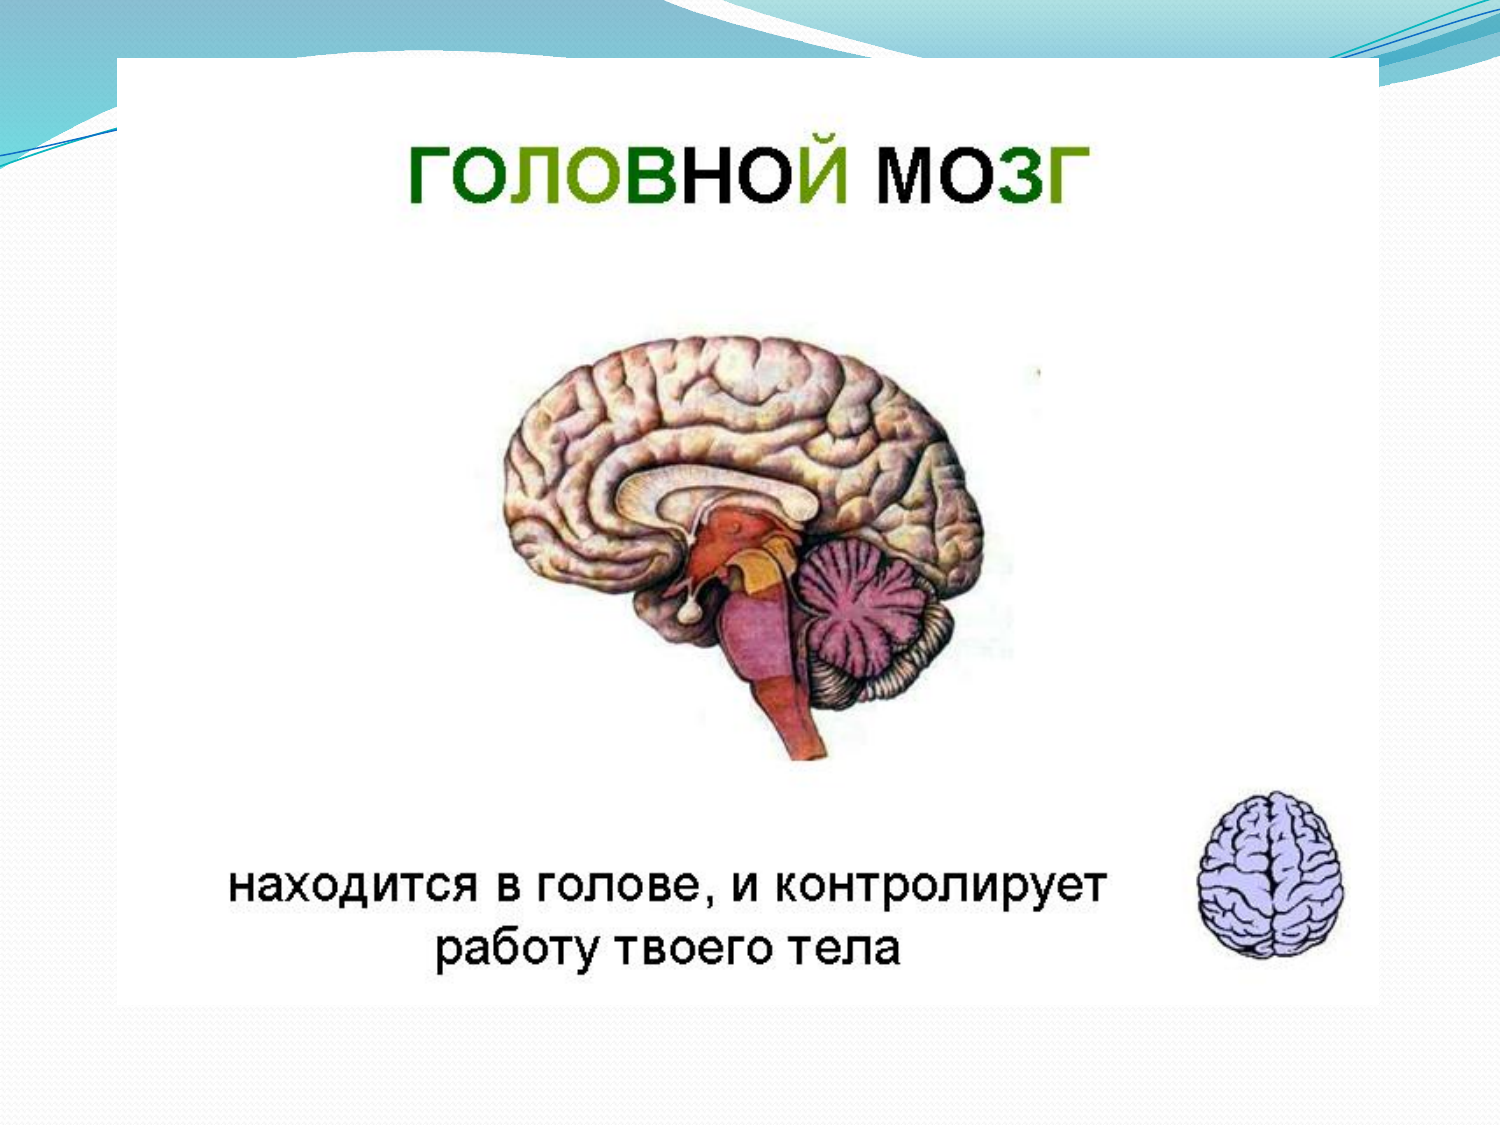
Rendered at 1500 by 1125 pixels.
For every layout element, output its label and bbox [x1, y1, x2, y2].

list [116, 58, 1380, 1006]
